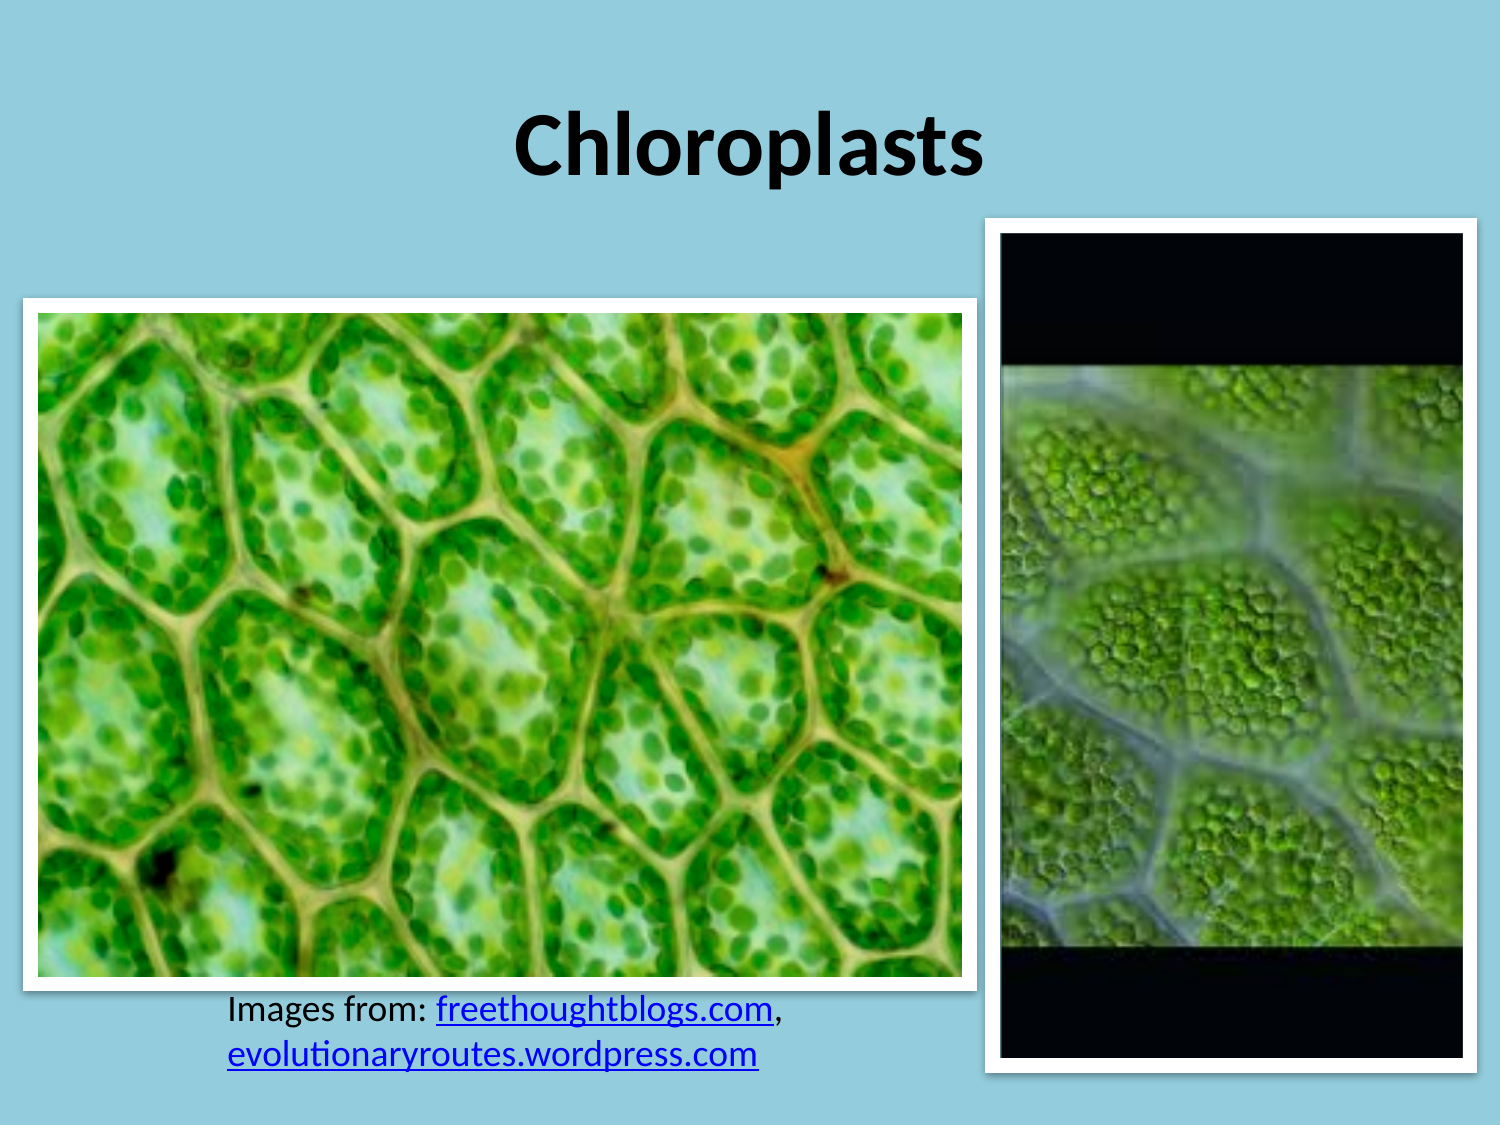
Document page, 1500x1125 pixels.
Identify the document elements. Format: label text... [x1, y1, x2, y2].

picture [818, 234, 1500, 1058]
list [37, 312, 963, 977]
title Chloroplasts [75, 45, 1425, 233]
text_box Images from: freethoughtblogs.com, evolutionaryroutes.wordpress.com [212, 986, 925, 1082]
